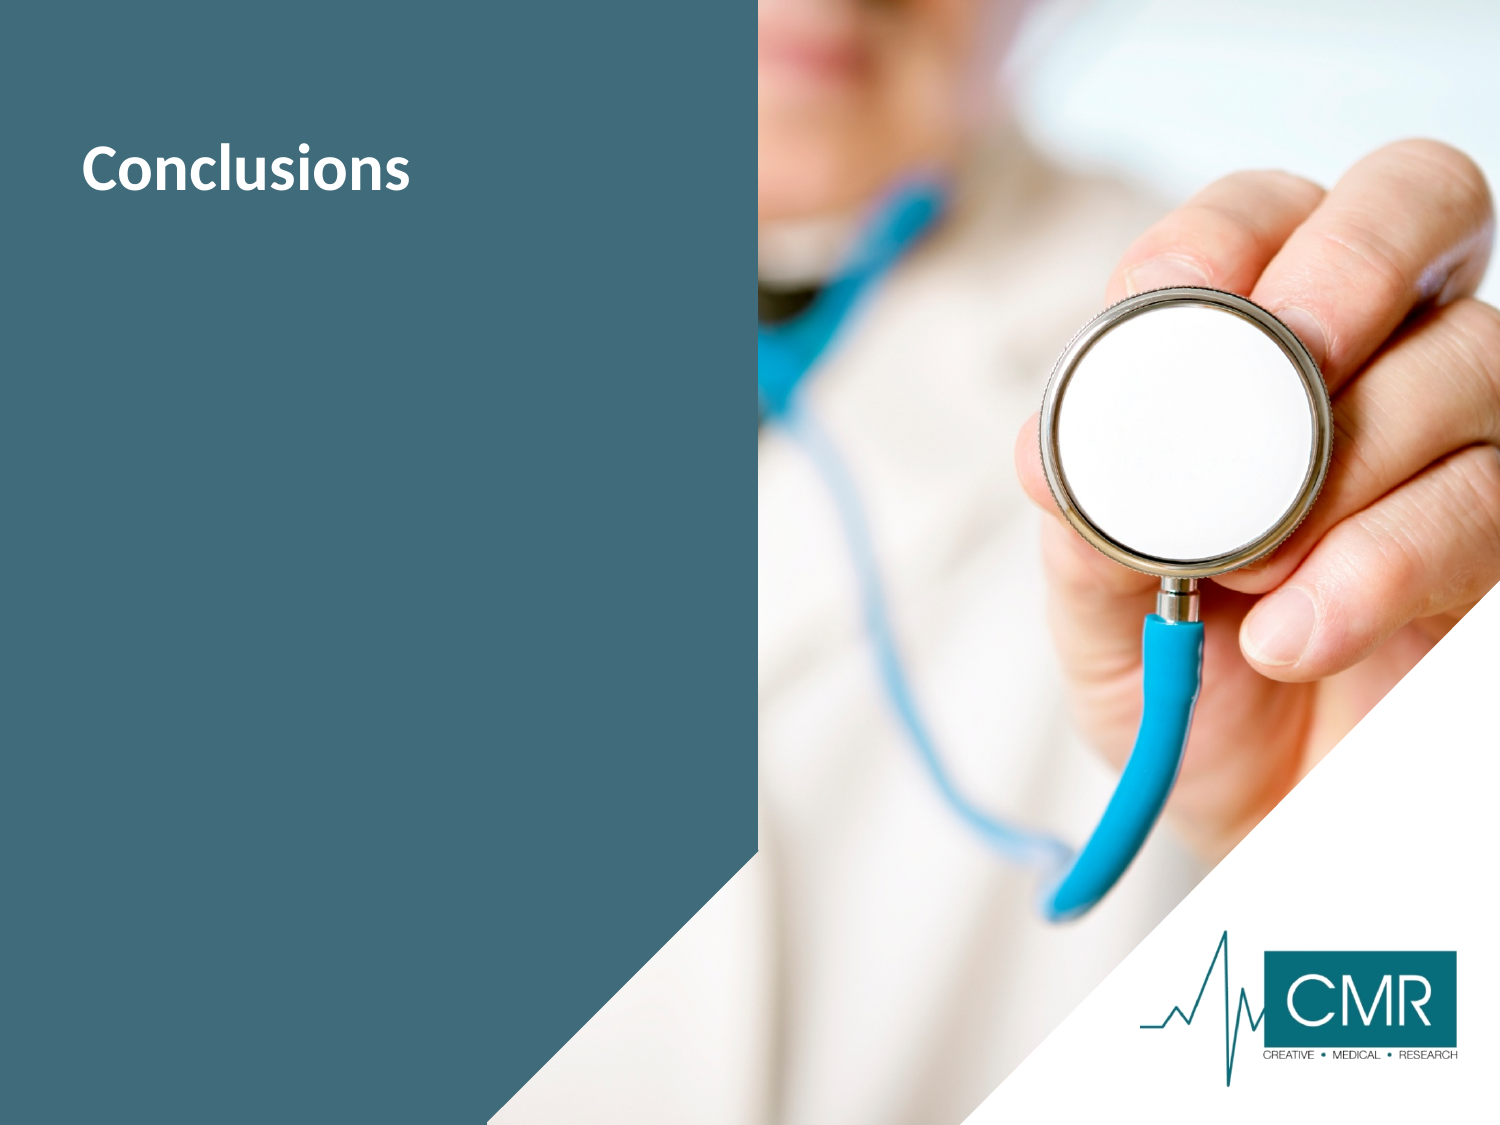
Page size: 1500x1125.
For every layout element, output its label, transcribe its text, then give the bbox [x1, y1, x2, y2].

picture [487, 0, 1500, 1125]
title Conclusions [82, 123, 743, 524]
